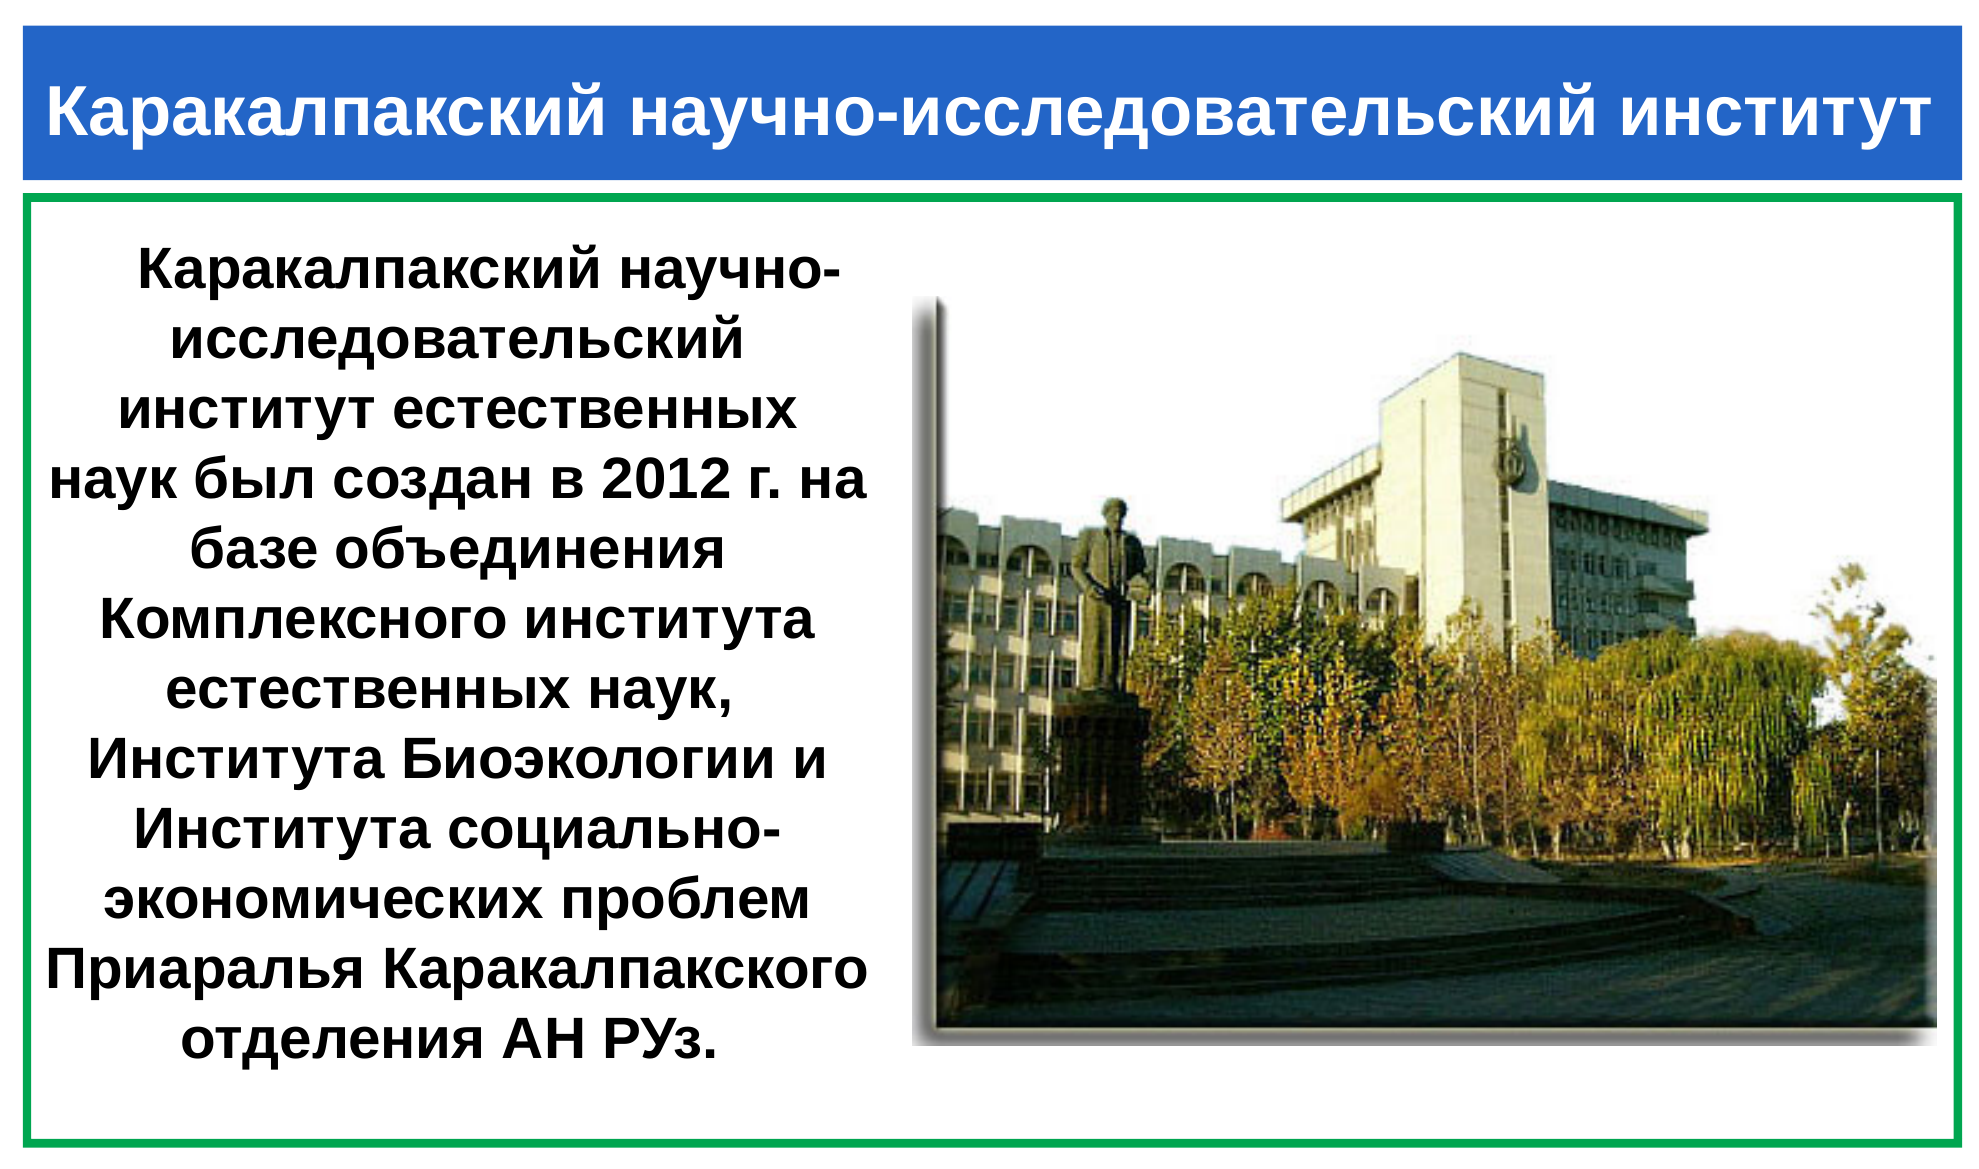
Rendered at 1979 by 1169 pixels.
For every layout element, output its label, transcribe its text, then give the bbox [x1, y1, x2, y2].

picture [912, 295, 1937, 1046]
list Каракалпакский научно-исследовательский институт естественных наук был создан в 2012 г. на базе объединения Комплексного института естественных наук, Института Биоэкологии и Института социально- экономических проблем Приаралья Каракалпакского отделения АН РУз. [44, 230, 872, 1149]
title Каракалпакский научно-исследовательский институт [20, 64, 1979, 151]
